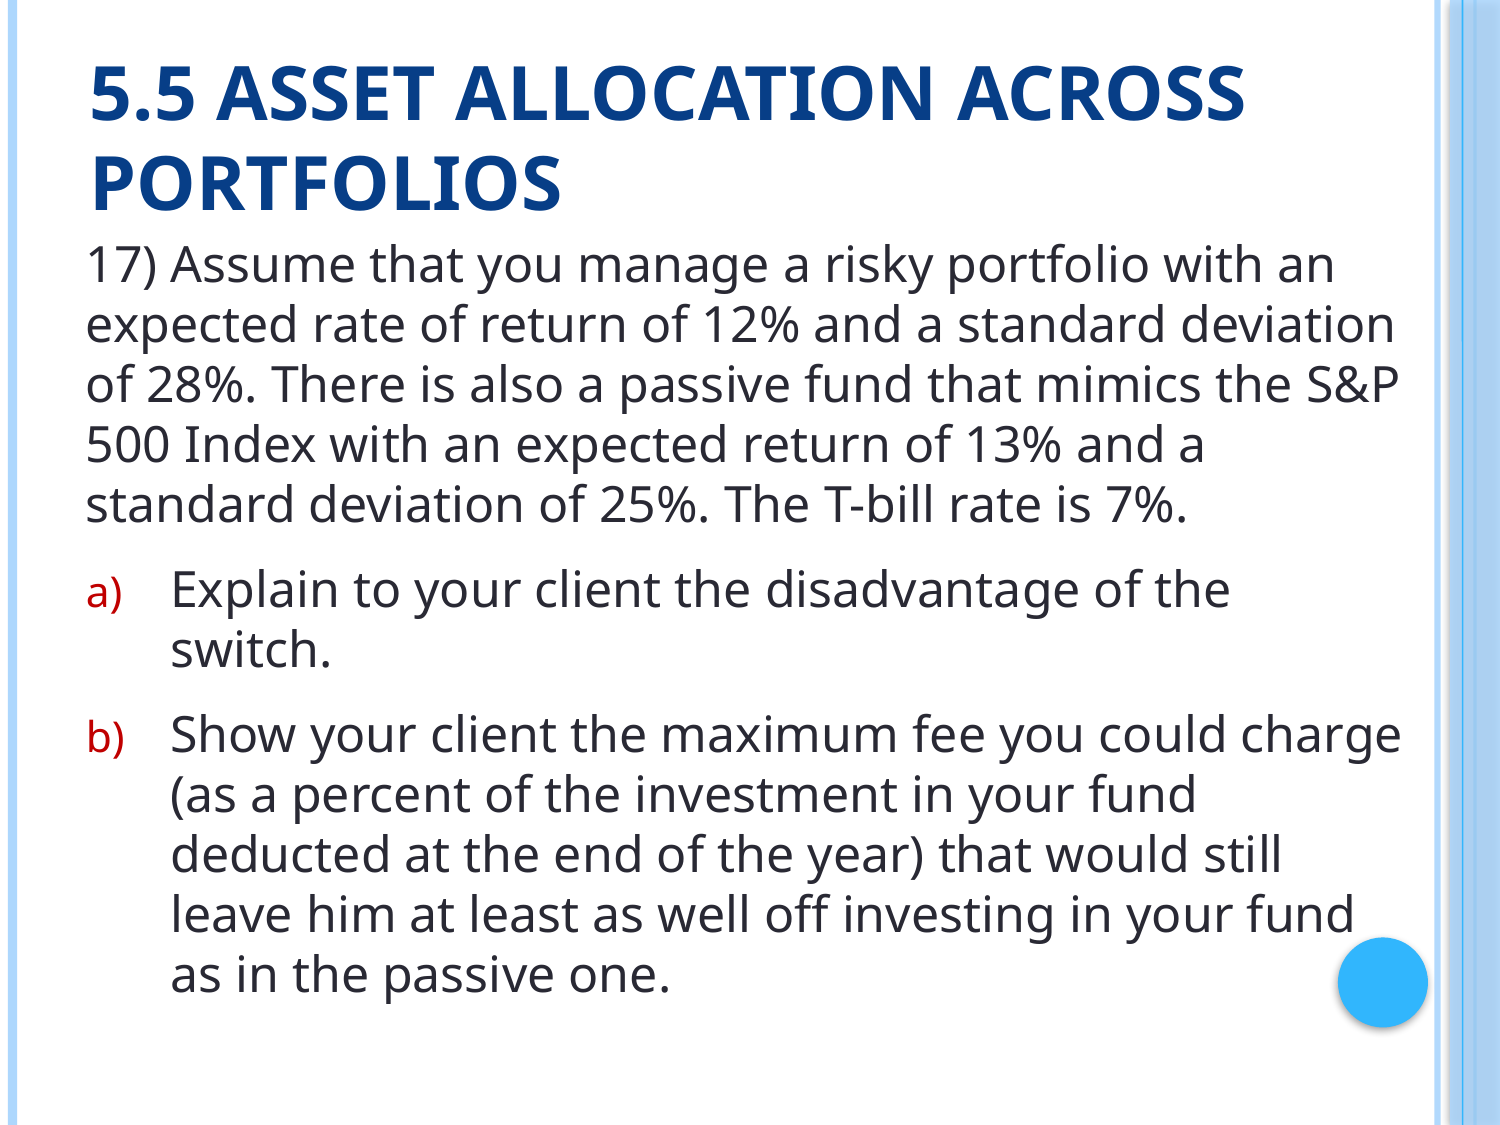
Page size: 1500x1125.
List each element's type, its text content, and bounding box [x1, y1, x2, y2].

title 5.5 Asset Allocation across Portfolios [75, 45, 1300, 233]
text_box 17) Assume that you manage a risky portfolio with an expected rate of return of 12% and a standard deviation of 28%. There is also a passive fund that mimics the S&P 500 Index with an expected return of 13% and a standard deviation of 25%. The T-bill rate is 7%. Explain to your client the disadvantage of the switch. Show your client the maximum fee you could charge (as a percent of the investment in your fund deducted at the end of the year) that would still leave him at least as well off investing in your fund as in the passive one. [70, 224, 1421, 1025]
